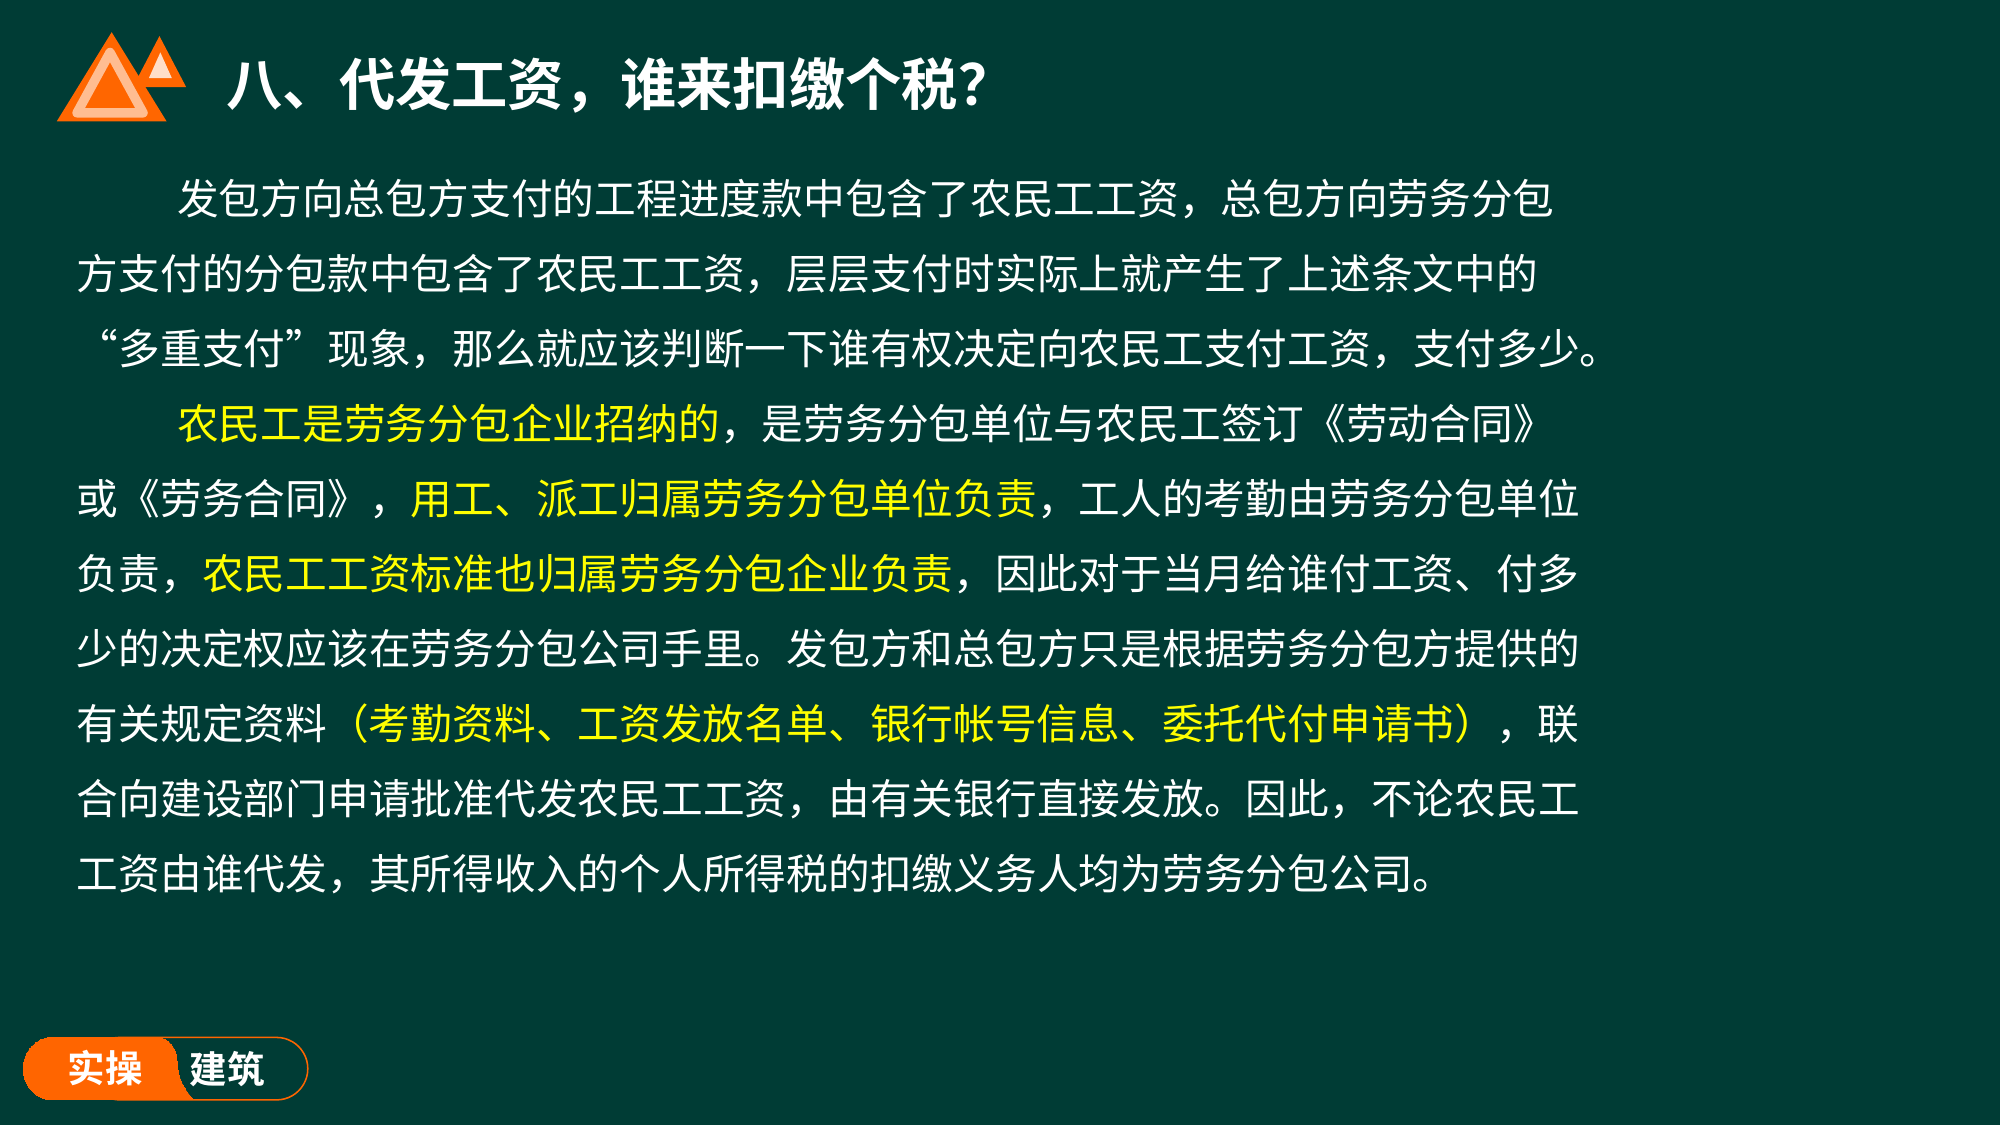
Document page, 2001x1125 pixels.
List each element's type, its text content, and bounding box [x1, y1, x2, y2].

title 八、代发工资，谁来扣缴个税？ [211, 27, 1589, 139]
list 发包方向总包方支付的工程进度款中包含了农民工工资，总包方向劳务分包方支付的分包款中包含了农民工工资，层层支付时实际上就产生了上述条文中的“多重支付”现象，那么就应该判断一下谁有权决定向农民工支付工资，支付多少。 农民工是劳务分包企业招纳的，是劳务分包单位与农民工签订《劳动合同》或《劳务合同》，用工、派工归属劳务分包单位负责，工人的考勤由劳务分包单位负责，农民工工资标准也归属劳务分包企业负责，因此对于当月给谁付工资、付多少的决定权应该在劳务分包公司手里。发包方和总包方只是根据劳务分包方提供的有关规定资料（考勤资料、工资发放名单、银行帐号信息、委托代付申请书），联合向建设部门申请批准代发农民工工资，由有关银行直接发放。因此，不论农民工工资由谁代发，其所得收入的个人所得税的扣缴义务人均为劳务分包公司。 [61, 139, 1602, 1039]
